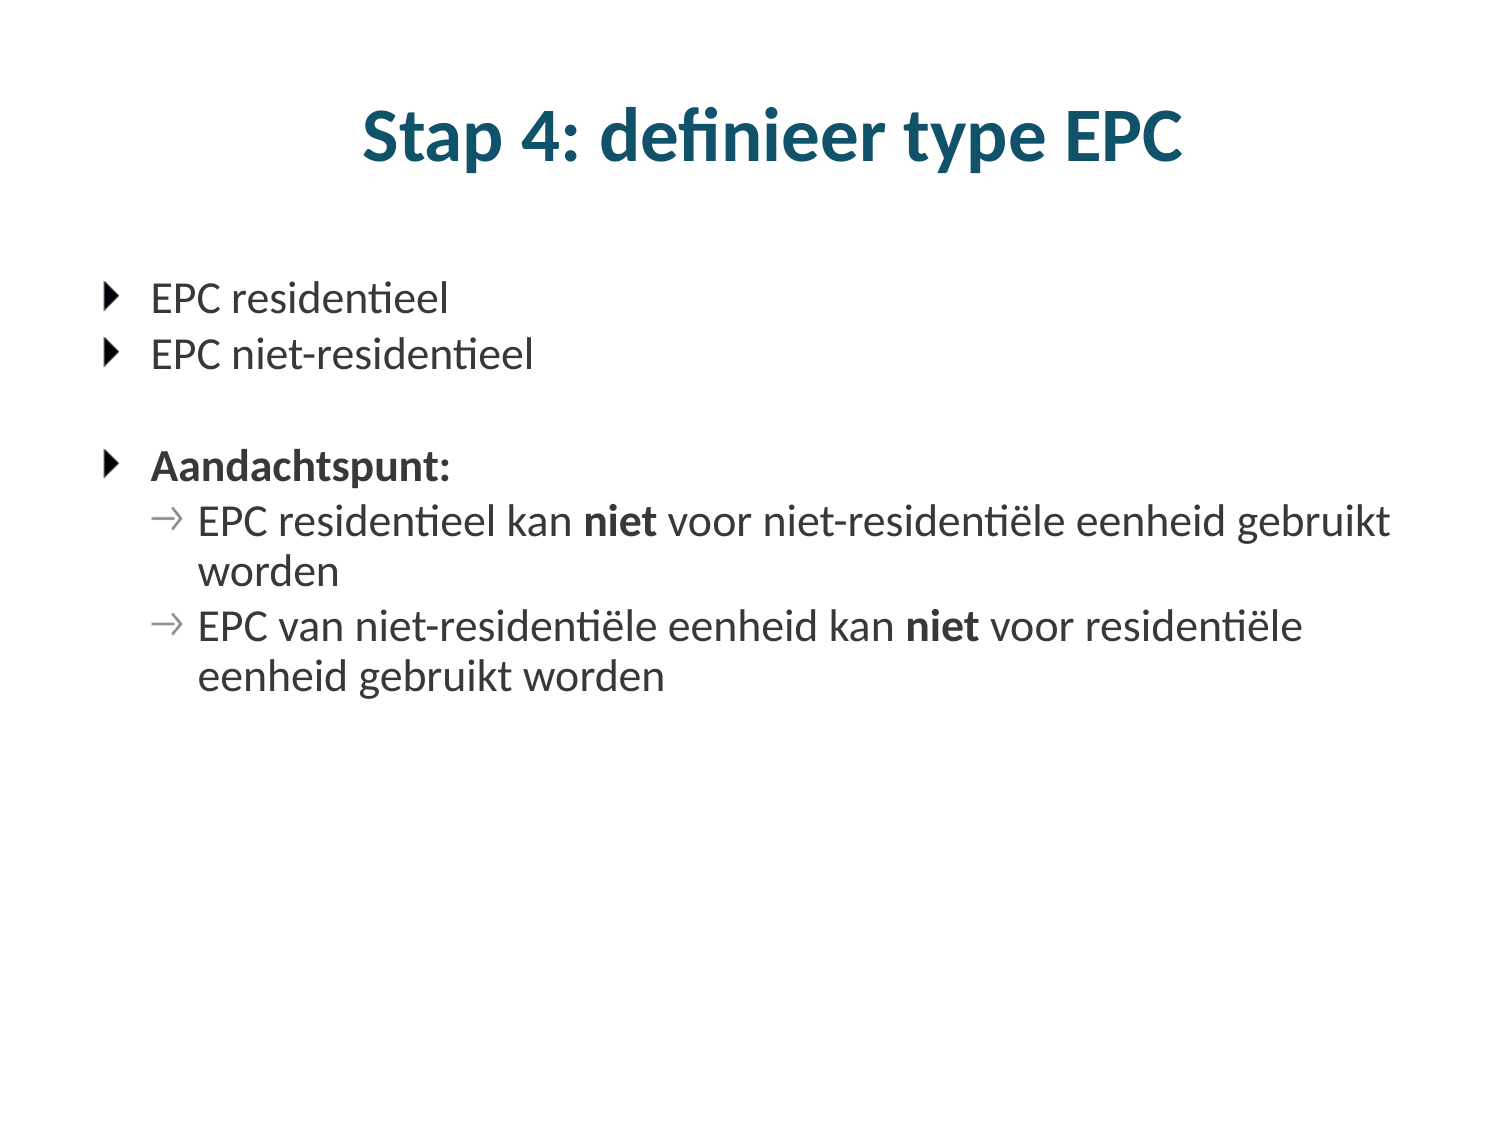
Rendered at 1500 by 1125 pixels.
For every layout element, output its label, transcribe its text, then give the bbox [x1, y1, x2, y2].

picture [103, 449, 145, 478]
picture [103, 281, 145, 311]
list EPC residentieel EPC niet-residentieel Aandachtspunt: EPC residentieel kan niet voor niet-residentiële eenheid gebruikt worden EPC van niet-residentiële eenheid kan niet voor residentiële eenheid gebruikt worden [88, 267, 1459, 1069]
picture [150, 507, 195, 531]
picture [103, 337, 145, 367]
title Stap 4: definieer type EPC [88, 90, 1459, 267]
picture [150, 613, 195, 636]
